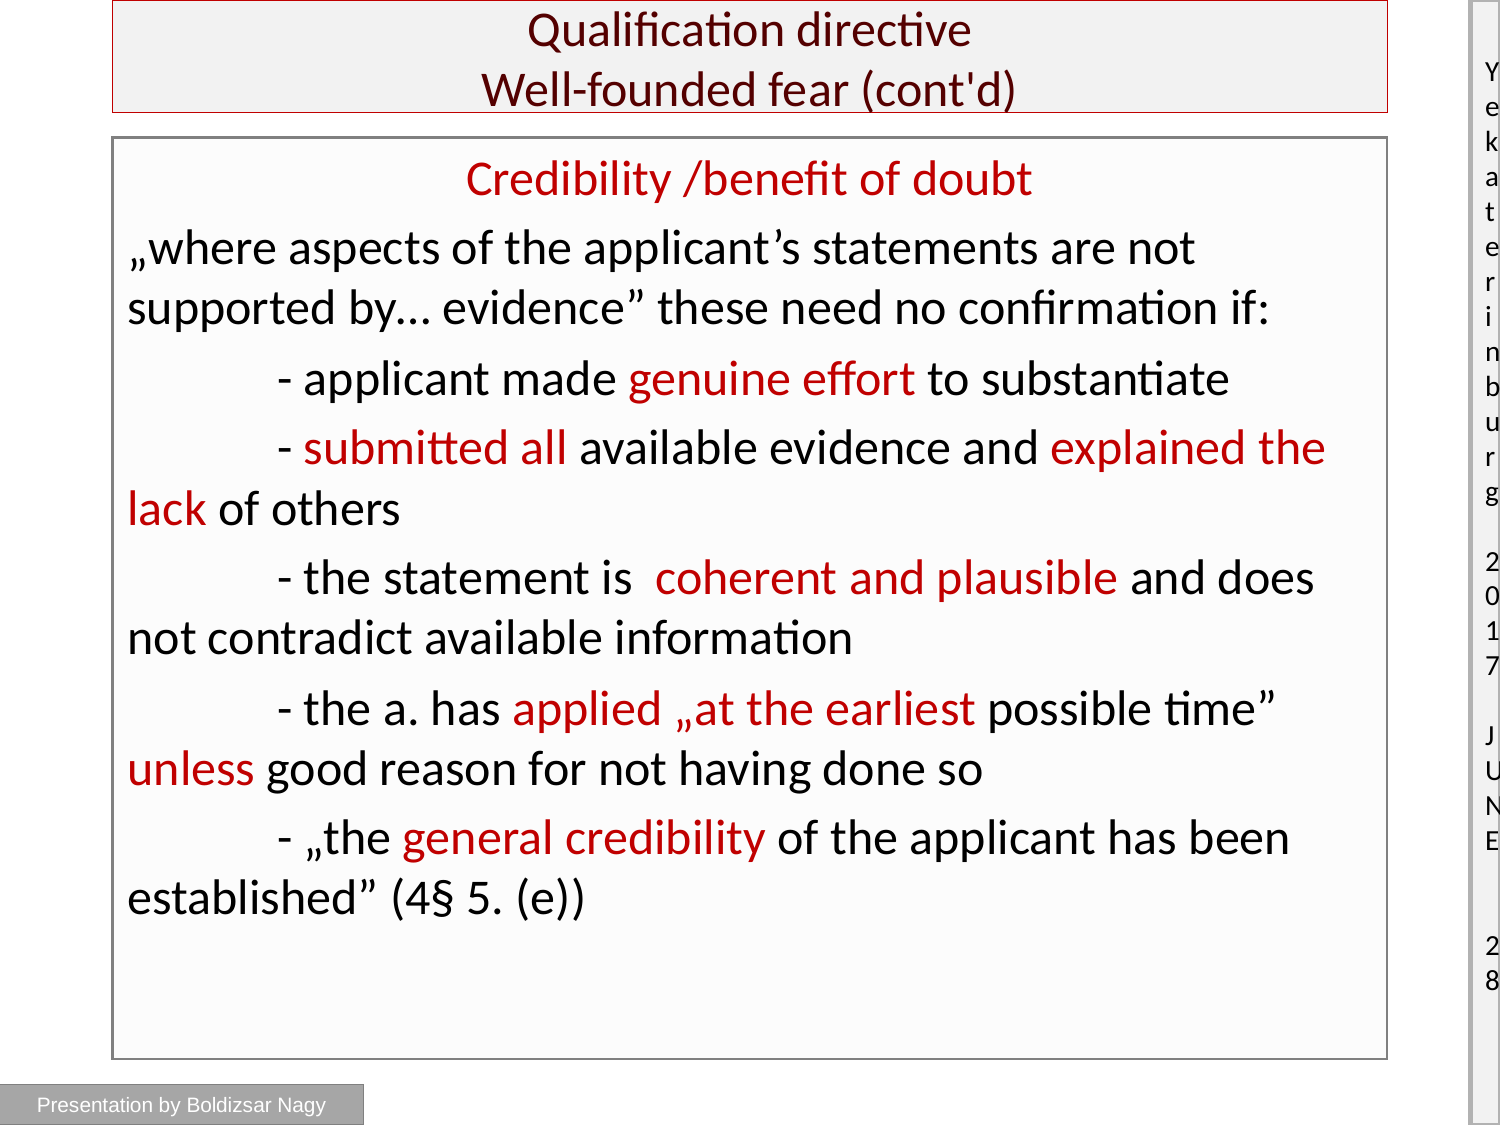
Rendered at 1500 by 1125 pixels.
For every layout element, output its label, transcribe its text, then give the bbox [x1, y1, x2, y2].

list Credibility /benefit of doubt „where aspects of the applicant’s statements are not supported by… evidence” these need no confirmation if: - applicant made genuine effort to substantiate - submitted all available evidence and explained the lack of others - the statement is coherent and plausible and does not contradict available information - the a. has applied „at the earliest possible time” unless good reason for not having done so - „the general credibility of the applicant has been established” (4§ 5. (e)) [111, 136, 1388, 1060]
title Qualification directive Well-founded fear (cont'd) [112, 0, 1388, 113]
